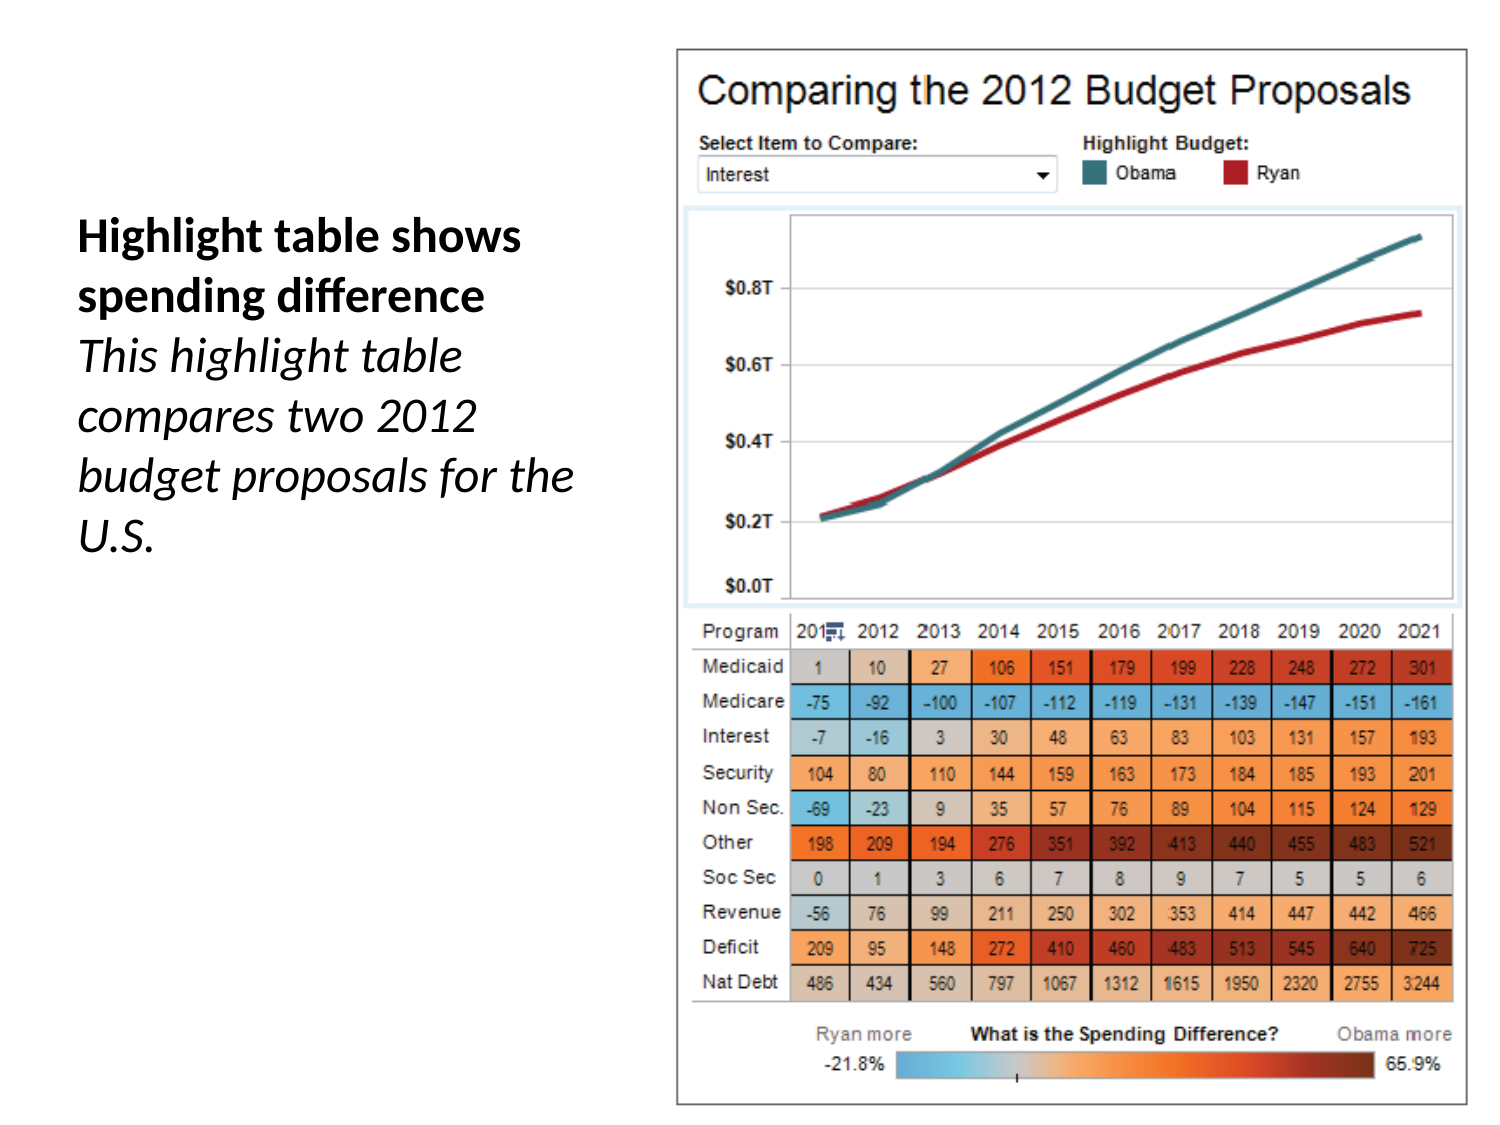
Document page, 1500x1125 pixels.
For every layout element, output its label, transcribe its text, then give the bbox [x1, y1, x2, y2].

picture [649, 24, 1500, 1108]
text_box Highlight table shows spending difference This highlight table compares two 2012 budget proposals for the U.S. [62, 149, 613, 570]
